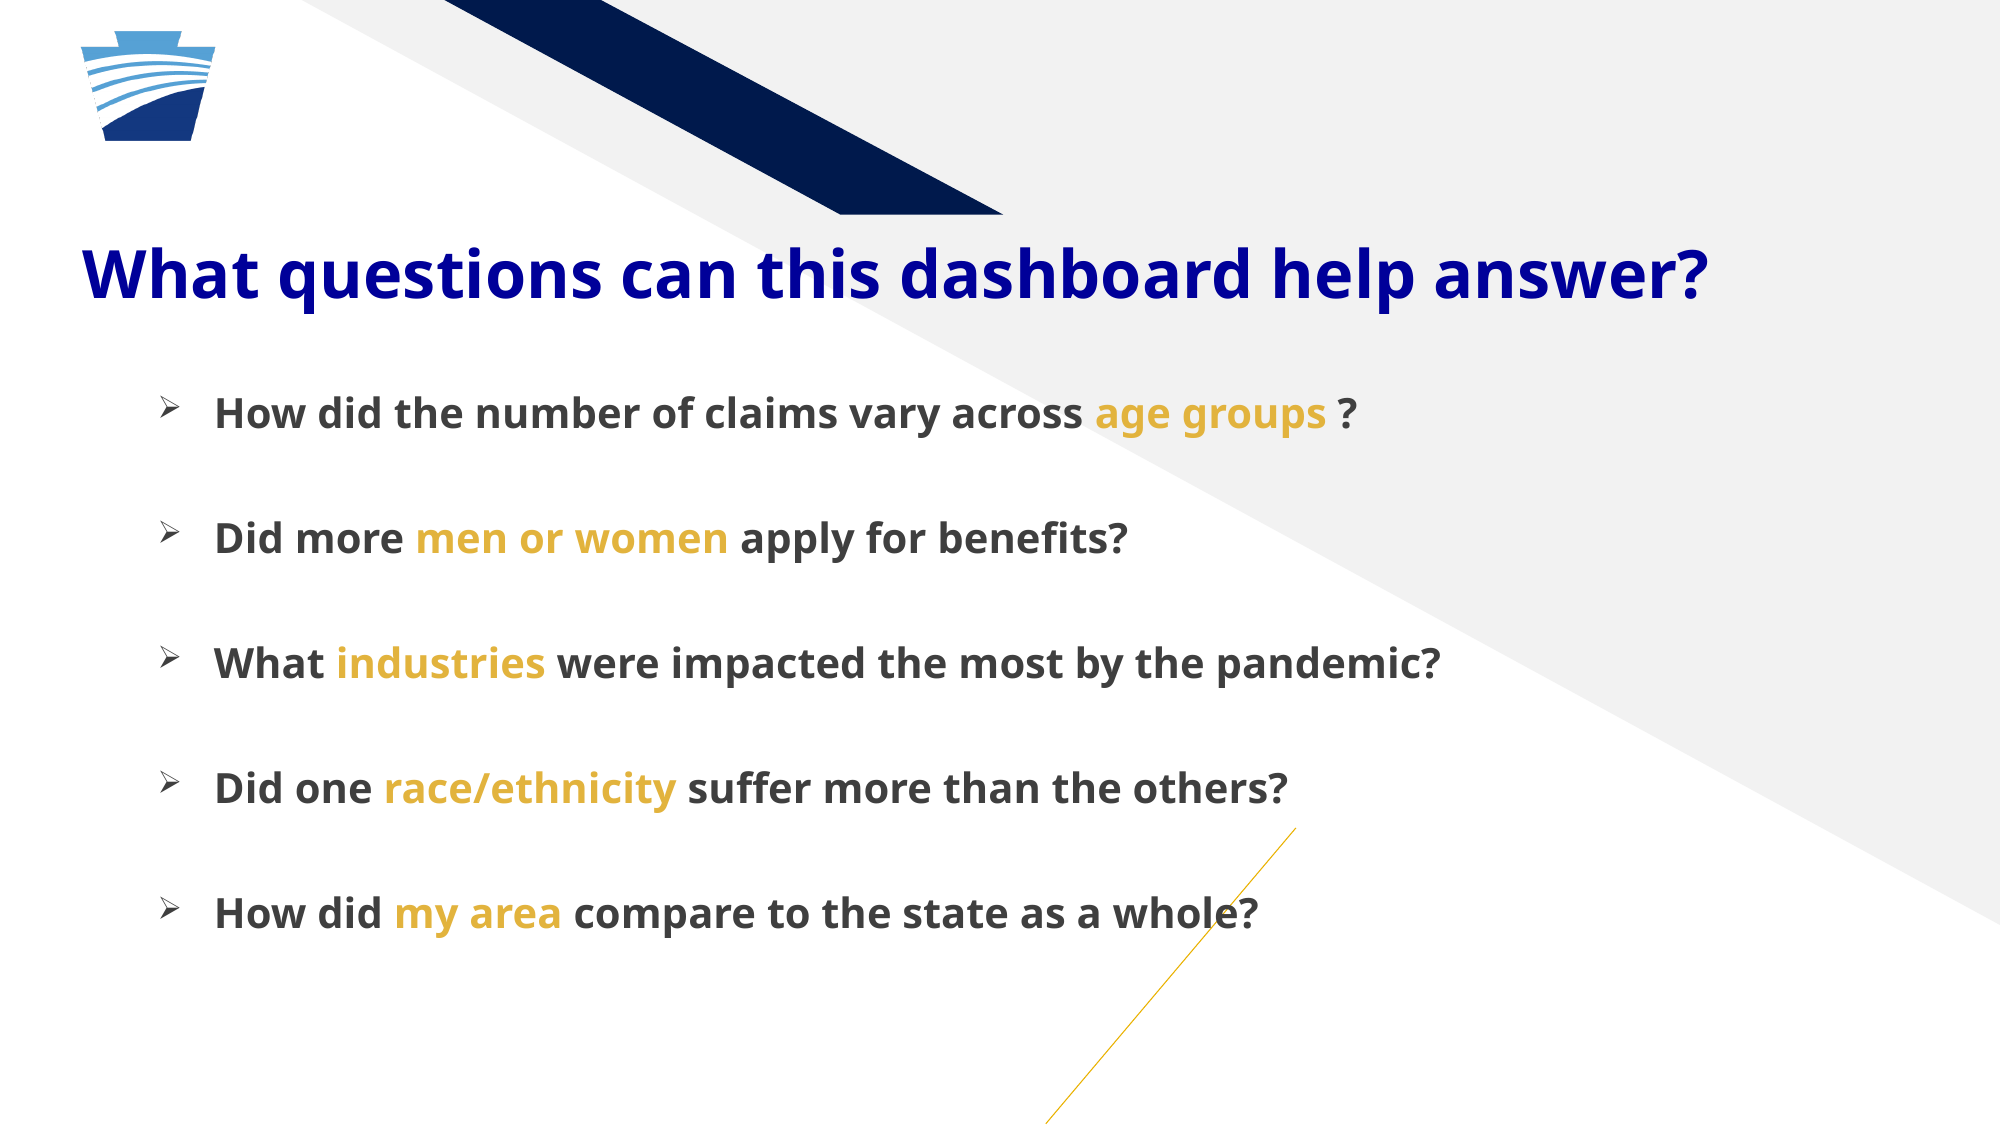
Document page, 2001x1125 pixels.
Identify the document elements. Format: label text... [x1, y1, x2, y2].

text_box What questions can this dashboard help answer? How did the number of claims vary across age groups ? Did more men or women apply for benefits? What industries were impacted the most by the pandemic? Did one race/ethnicity suffer more than the others? How did my area compare to the state as a whole? [67, 184, 1932, 944]
picture [64, 15, 230, 156]
